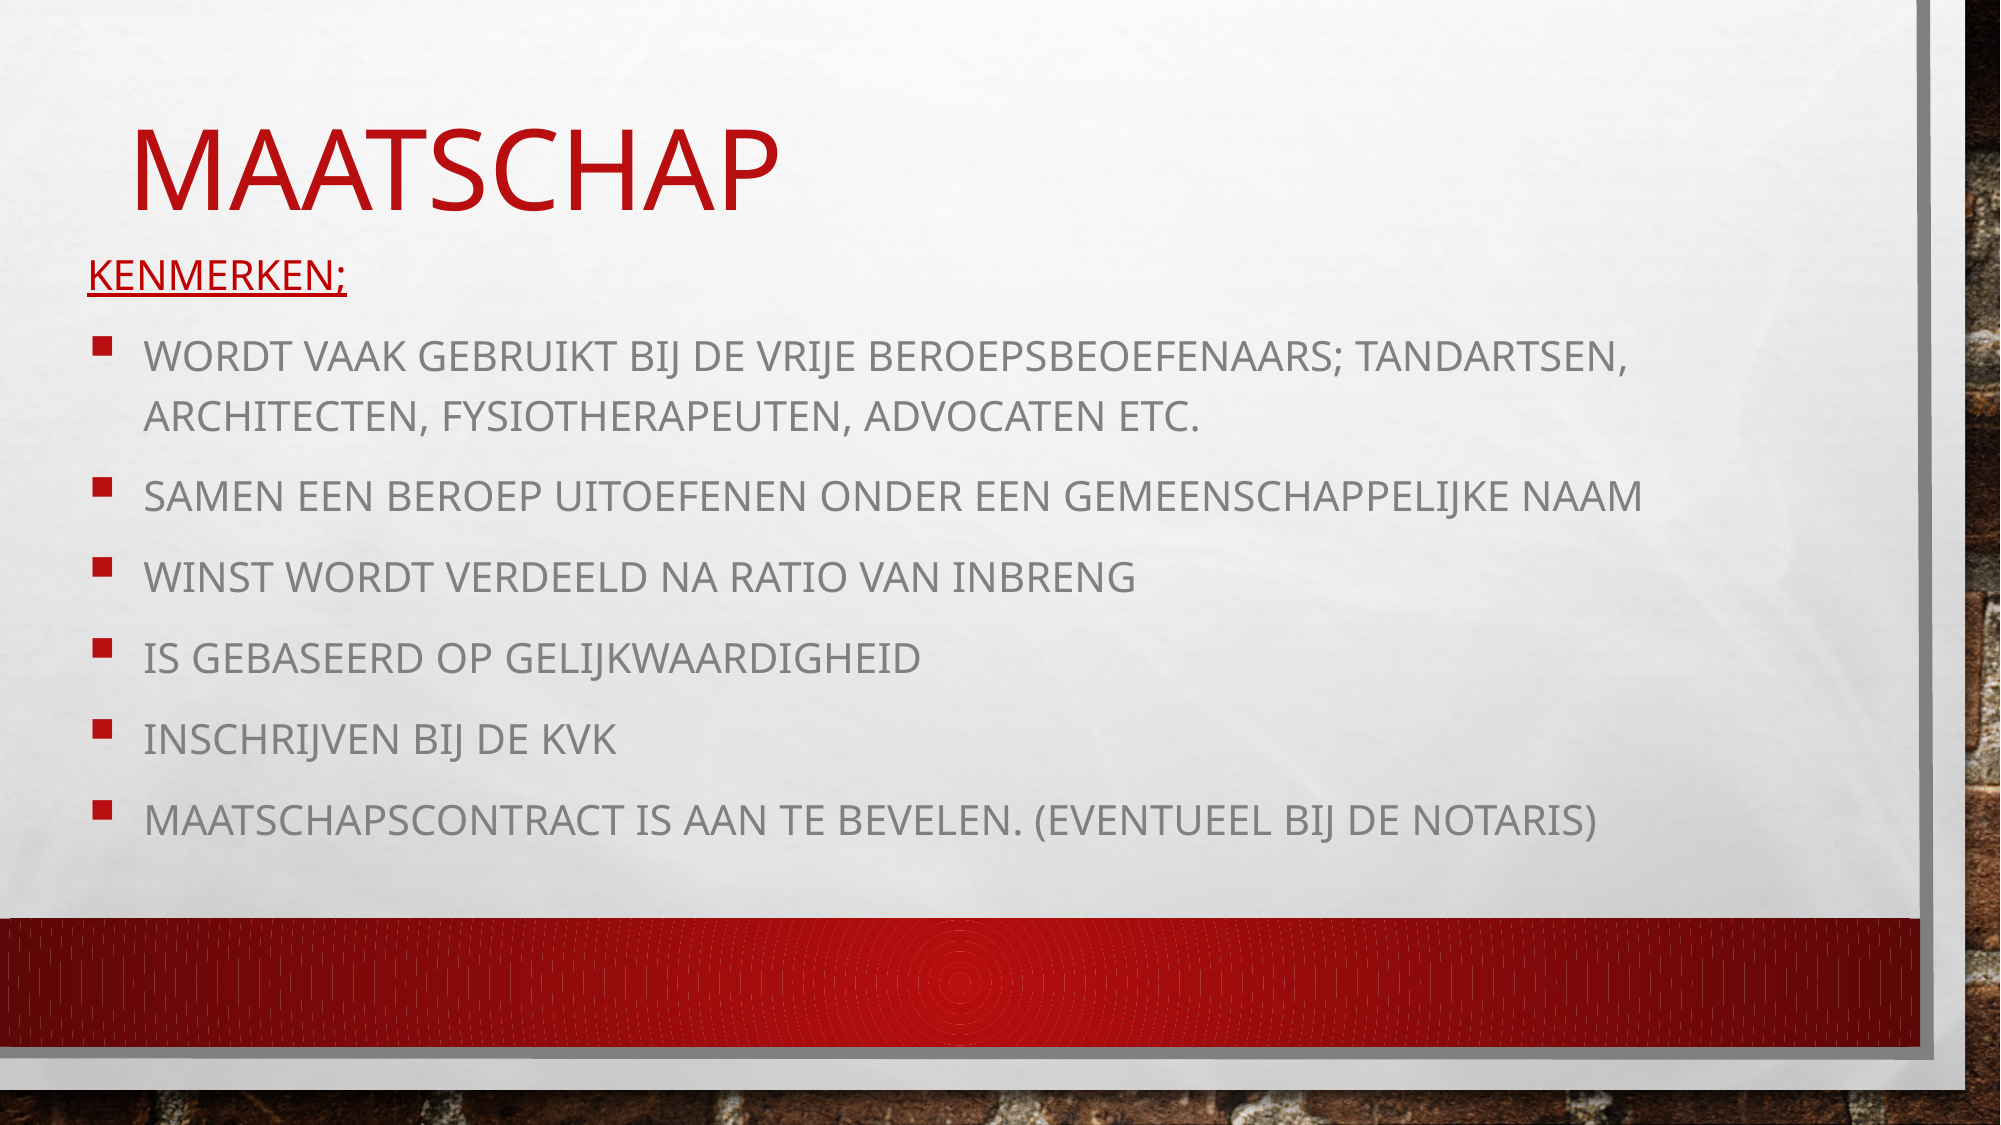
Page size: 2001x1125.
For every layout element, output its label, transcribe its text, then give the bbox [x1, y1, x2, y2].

list Kenmerken; Wordt vaak gebruikt bij de vrije beroepsbeoefenaars; tandartsen, architecten, fysiotherapeuten, advocaten etc. Samen een beroep uitoefenen onder een gemeenschappelijke naam Winst wordt verdeeld na ratio van inbreng Is gebaseerd op gelijkwaardigheid Inschrijven bij de kvk Maatschapscontract is aan te bevelen. (eventueel bij de notaris) [71, 231, 1818, 883]
title Maatschap [112, 43, 1818, 231]
picture [0, 0, 2000, 1125]
